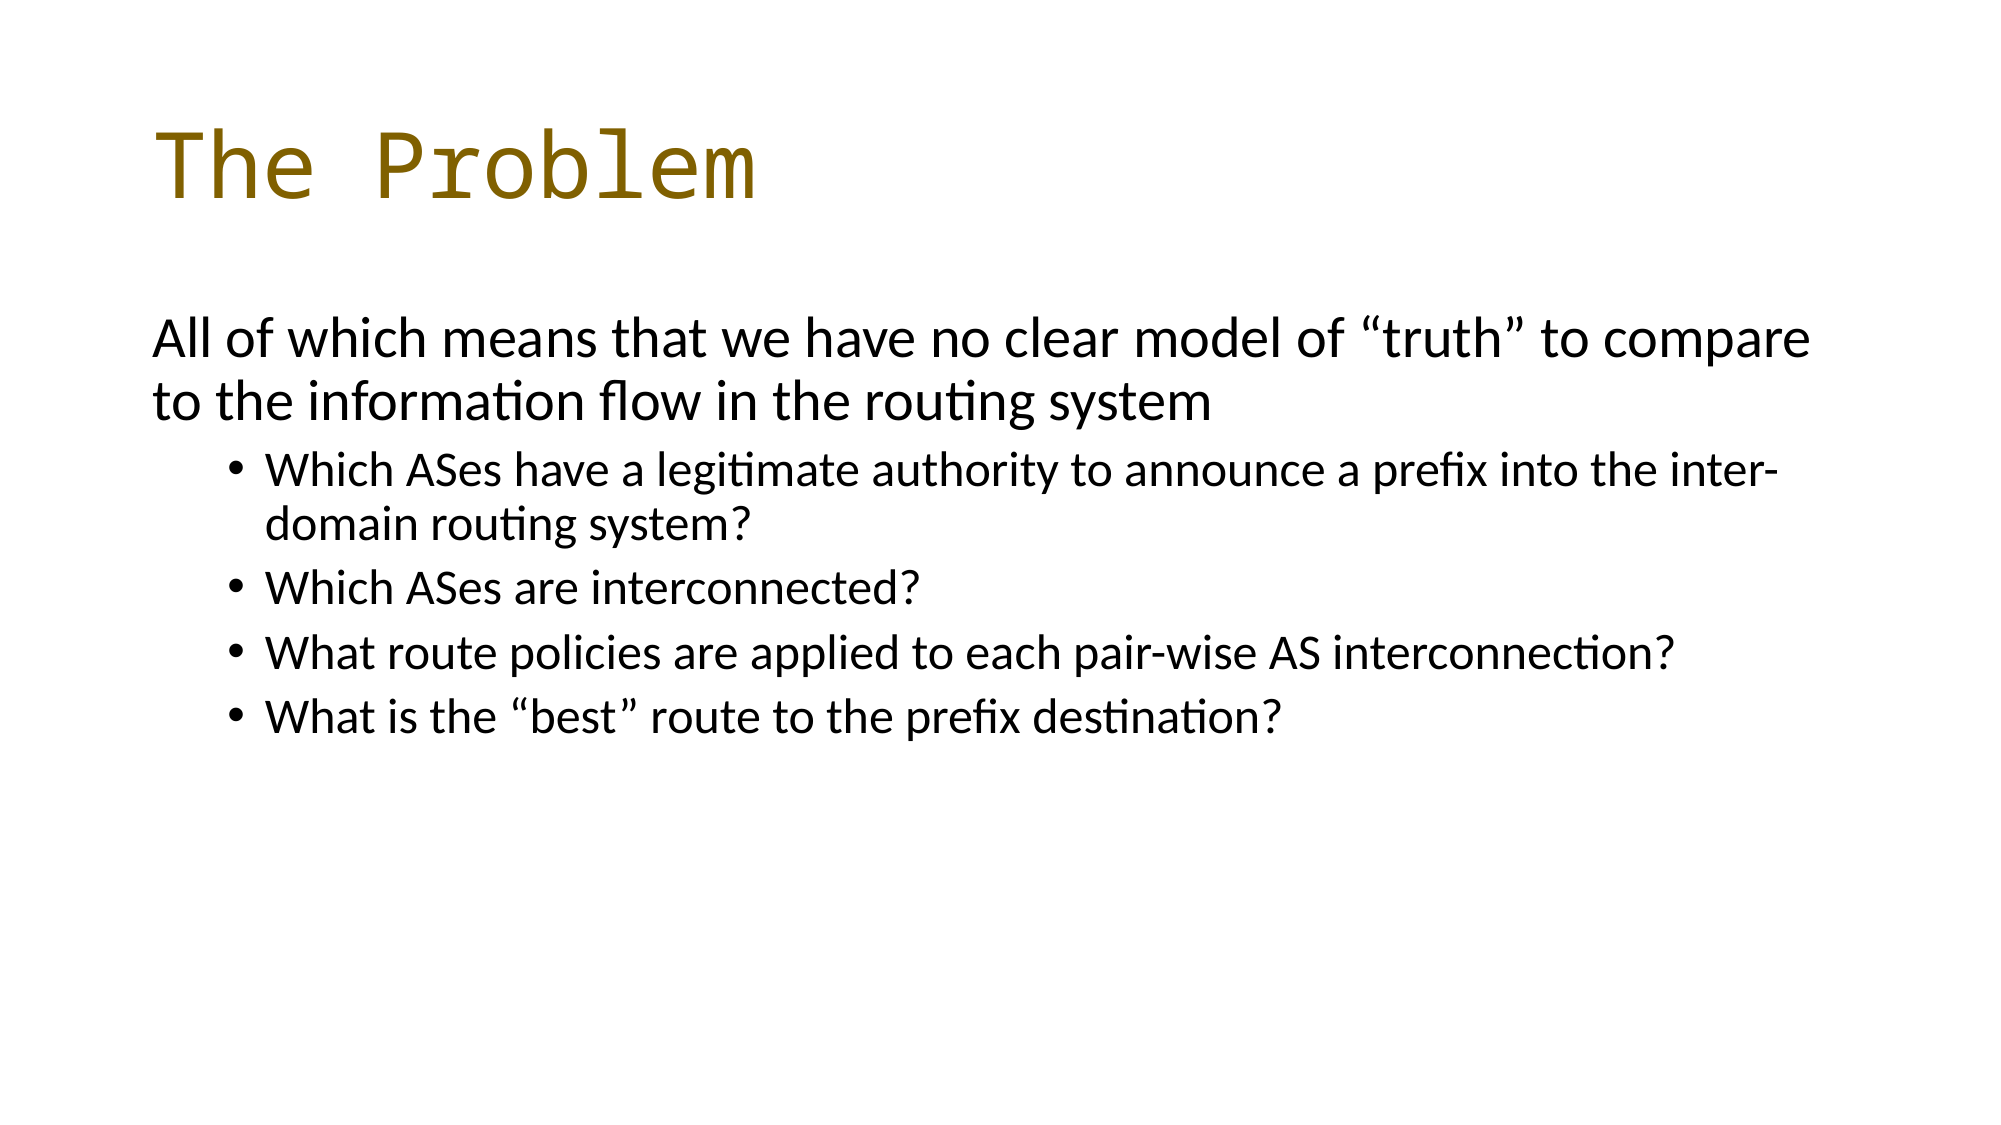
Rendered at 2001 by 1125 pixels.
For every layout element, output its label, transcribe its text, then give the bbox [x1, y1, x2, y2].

title The Problem [137, 59, 1863, 278]
list All of which means that we have no clear model of “truth” to compare to the information flow in the routing system Which ASes have a legitimate authority to announce a prefix into the inter-domain routing system? Which ASes are interconnected? What route policies are applied to each pair-wise AS interconnection? What is the “best” route to the prefix destination? [137, 299, 1863, 1014]
